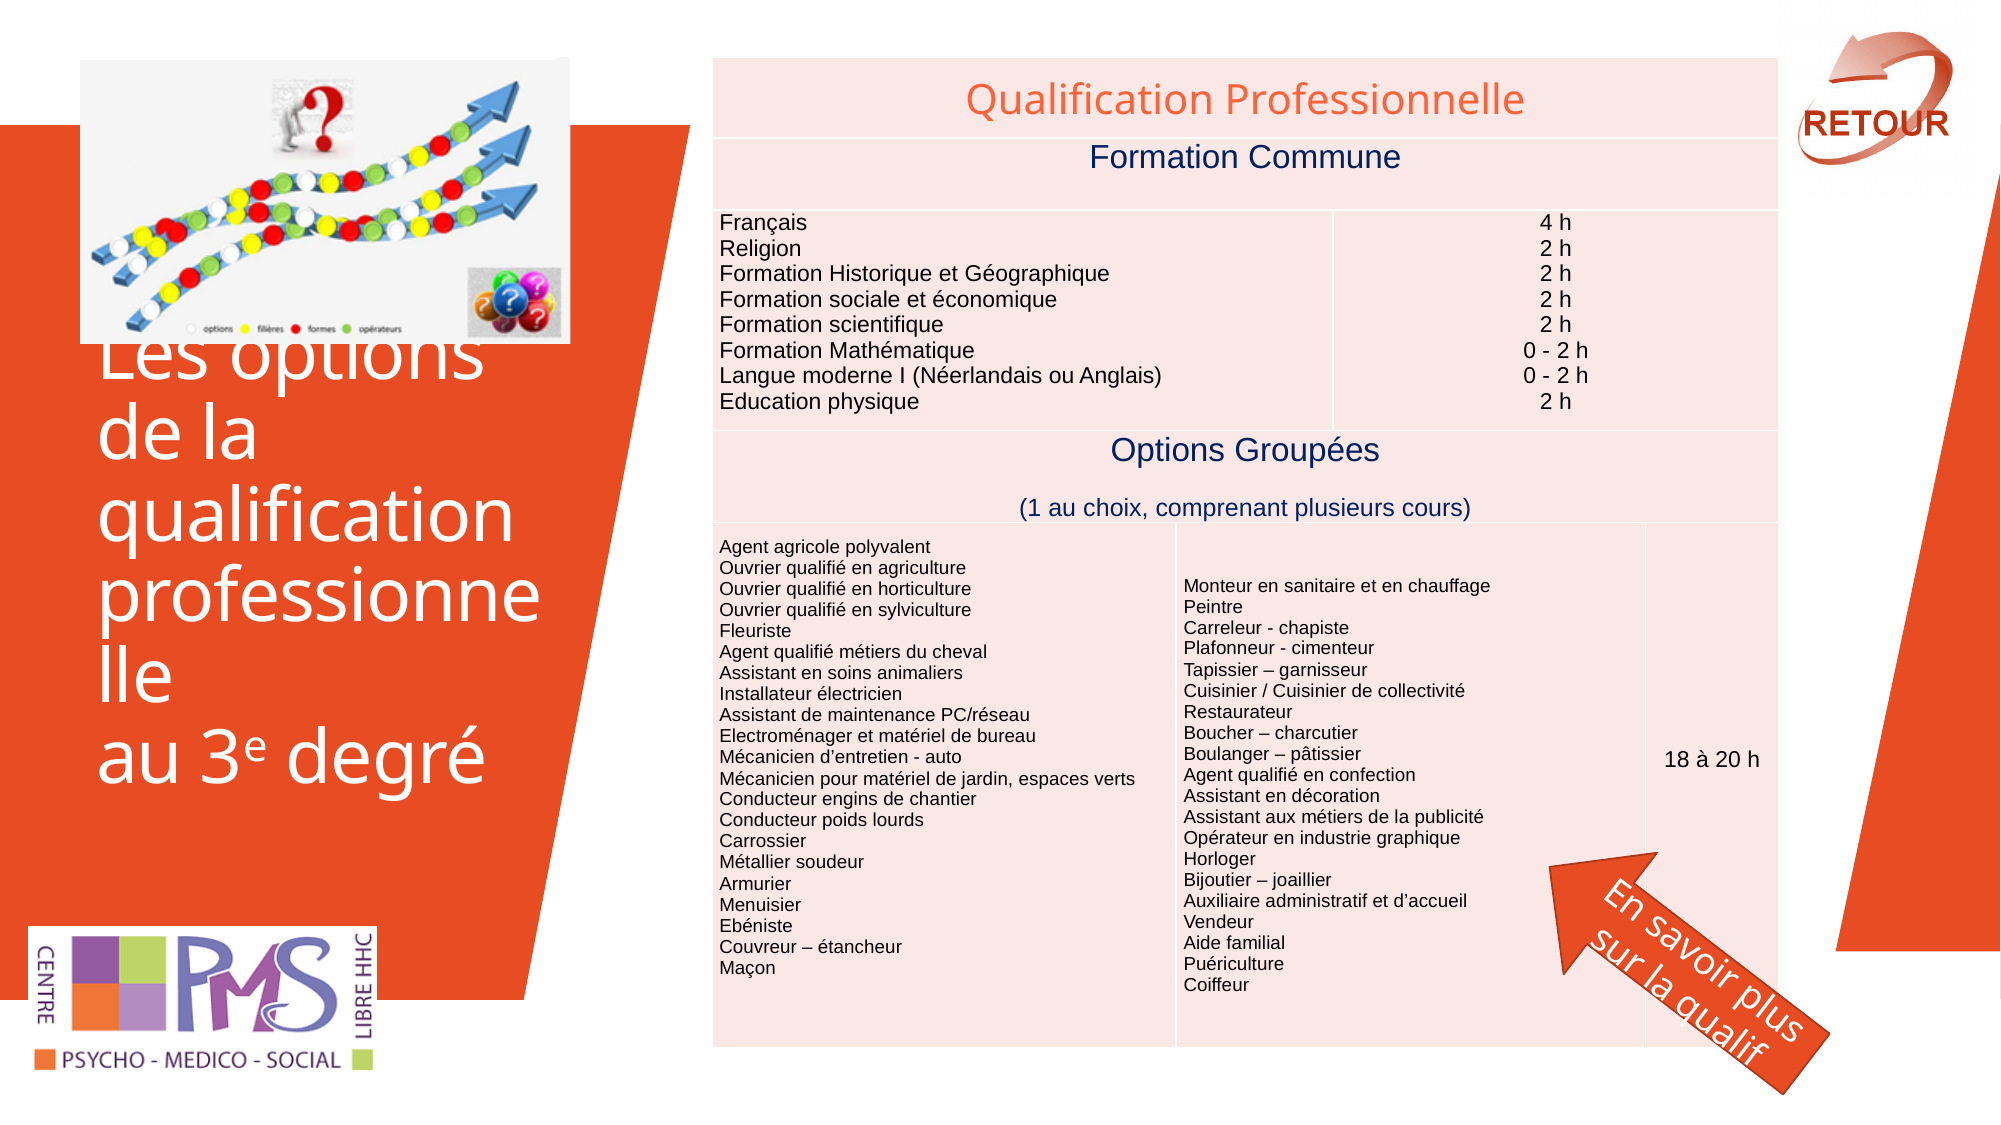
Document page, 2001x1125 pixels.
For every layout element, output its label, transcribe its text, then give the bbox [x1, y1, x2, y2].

table_cell Français Religion Formation Historique et Géographique Formation sociale et économique Formation scientifique Formation Mathématique Langue moderne I (Néerlandais ou Anglais) Education physique [713, 211, 1332, 430]
table_cell Monteur en sanitaire et en chauffage Peintre Carreleur - chapiste Plafonneur - cimenteur Tapissier – garnisseur Cuisinier / Cuisinier de collectivité Restaurateur Boucher – charcutier Boulanger – pâtissier Agent qualifié en confection Assistant en décoration Assistant aux métiers de la publicité Opérateur en industrie graphique Horloger Bijoutier – joaillier Auxiliaire administratif et d’accueil Vendeur Aide familial Puériculture Coiffeur [1177, 523, 1645, 1047]
table_cell Formation Commune [713, 139, 1778, 209]
table_header Qualification Professionnelle [713, 58, 1774, 137]
table_cell 4 h 2 h 2 h 2 h 2 h 0 - 2 h 0 - 2 h 2 h [1334, 211, 1778, 430]
table_cell 18 à 20 h [1646, 992, 1718, 1047]
picture [27, 926, 377, 1074]
table_cell 18 à 20 h [1646, 523, 1778, 992]
table_cell Agent agricole polyvalent Ouvrier qualifié en agriculture Ouvrier qualifié en horticulture Ouvrier qualifié en sylviculture Fleuriste Agent qualifié métiers du cheval Assistant en soins animaliers Installateur électricien Assistant de maintenance PC/réseau Electroménager et matériel de bureau Mécanicien d’entretien - auto Mécanicien pour matériel de jardin, espaces verts Conducteur engins de chantier Conducteur poids lourds Carrossier Métallier soudeur Armurier Menuisier Ebéniste Couvreur – étancheur Maçon [713, 523, 1175, 1047]
text_box En savoir plus sur la qualif [1548, 851, 1831, 1096]
table_cell Options Groupées (1 au choix, comprenant plusieurs cours) [713, 431, 1778, 522]
text_box [1834, 172, 2000, 953]
text_box [0, 0, 2000, 1125]
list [1774, 0, 1974, 199]
text_box [566, 124, 692, 783]
picture [79, 57, 571, 344]
title Les options de la qualification professionnelle au 3e degré [81, 344, 566, 839]
text_box [0, 124, 556, 1001]
